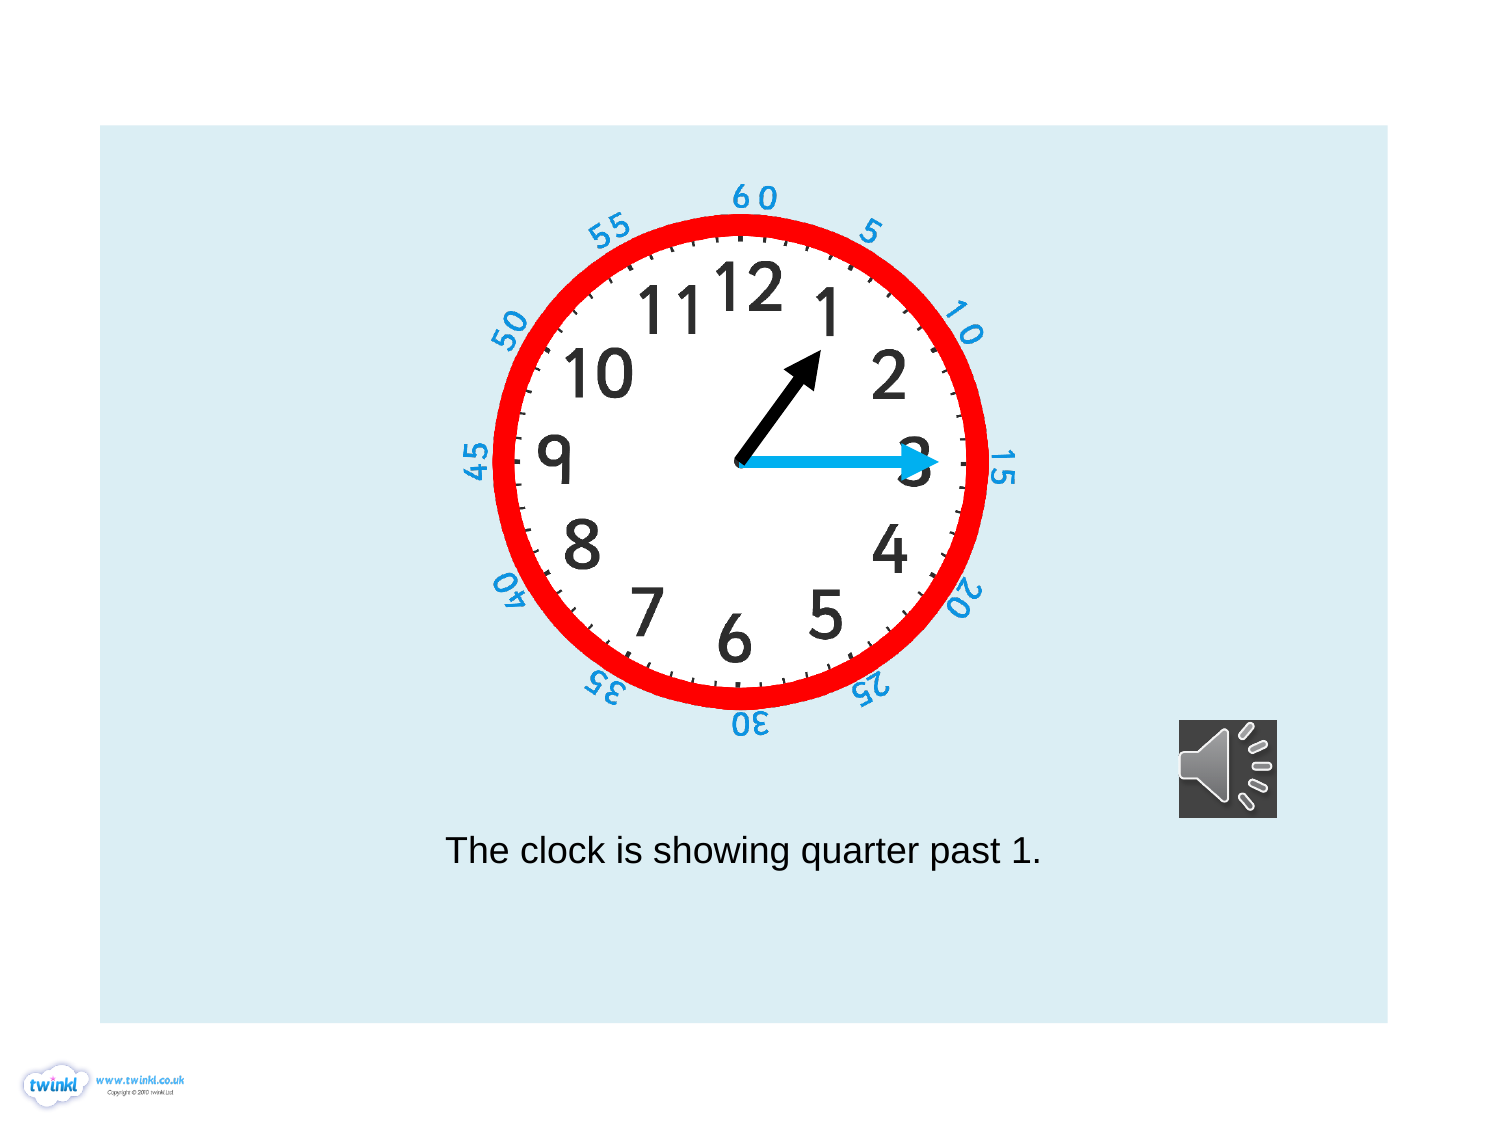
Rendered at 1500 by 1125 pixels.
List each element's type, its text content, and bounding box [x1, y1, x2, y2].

picture [17, 1058, 184, 1113]
text_box [98, 123, 1390, 1025]
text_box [463, 184, 1015, 736]
picture [1177, 718, 1279, 820]
text_box The clock is showing quarter past 1. [430, 818, 1058, 879]
